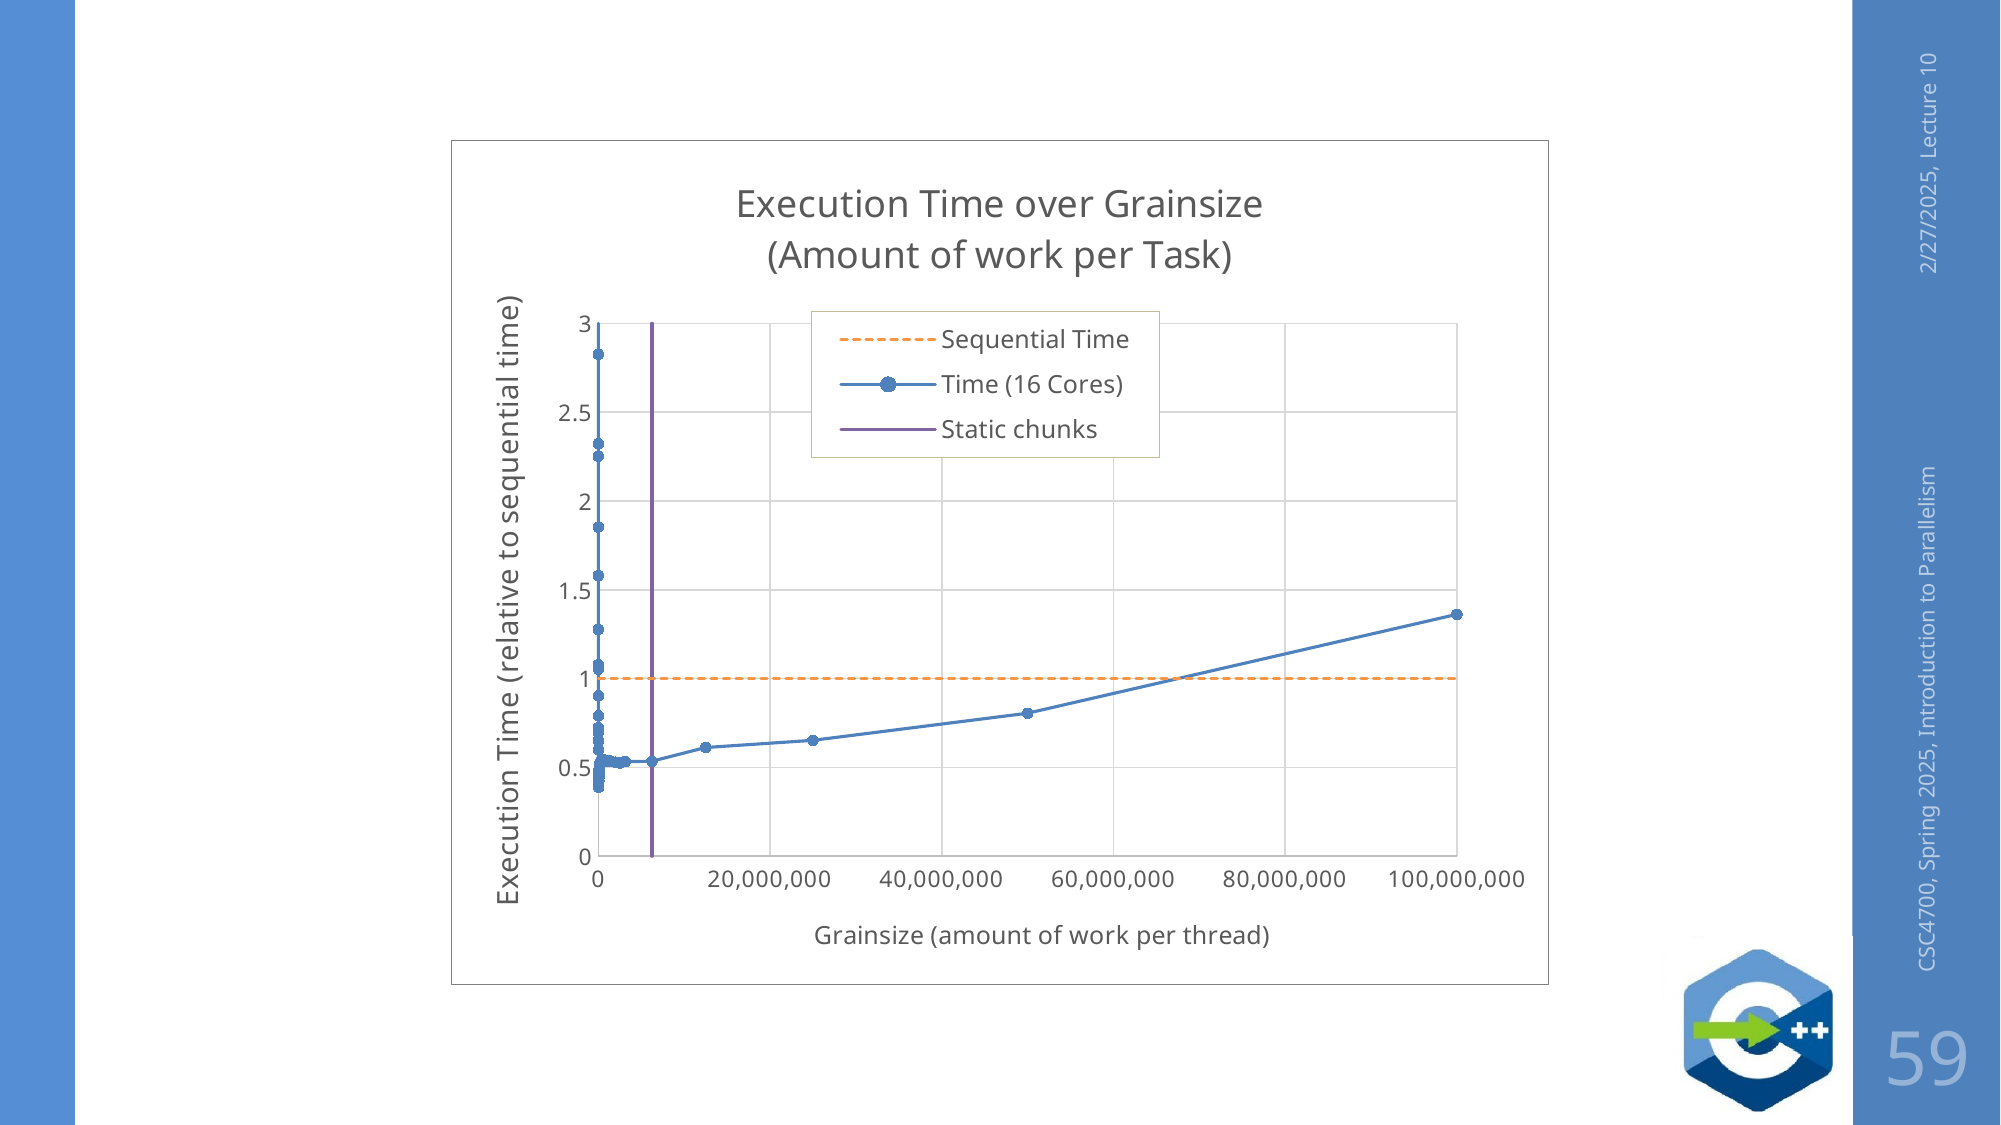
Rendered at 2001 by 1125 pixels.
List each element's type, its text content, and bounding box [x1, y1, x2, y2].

footer CSC4700, Spring 2025, Introduction to Parallelism [1897, 400, 1958, 988]
slide_number 59 [1852, 1012, 2000, 1110]
picture [1663, 936, 1853, 1125]
chart [450, 139, 1550, 986]
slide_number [1897, 37, 1958, 351]
